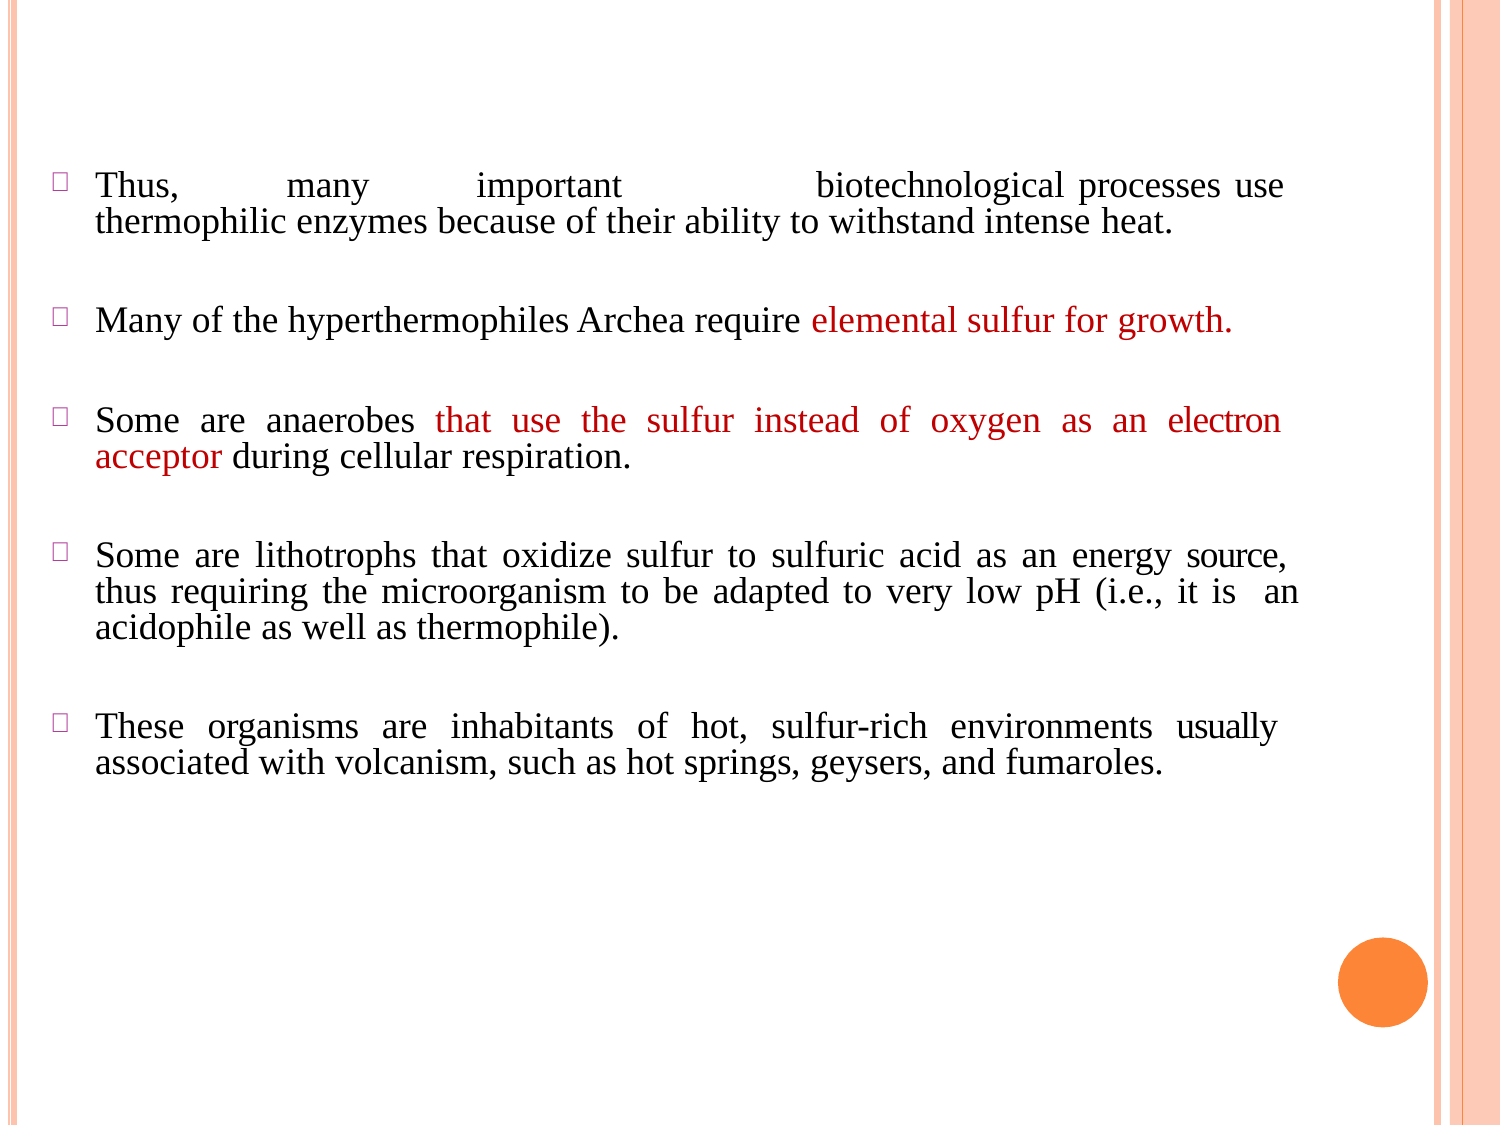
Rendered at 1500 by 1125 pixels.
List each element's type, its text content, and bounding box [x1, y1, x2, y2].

text_box Thus, many important biotechnological processes use thermophilic enzymes because of their ability to withstand intense heat. Many of the hyperthermophiles Archea require elemental sulfur for growth. Some are anaerobes that use the sulfur instead of oxygen as an electron acceptor during cellular respiration. Some are lithotrophs that oxidize sulfur to sulfuric acid as an energy source, thus requiring the microorganism to be adapted to very low pH (i.e., it is an acidophile as well as thermophile). These organisms are inhabitants of hot, sulfur-rich environments usually associated with volcanism, such as hot springs, geysers, and fumaroles. [48, 30, 1301, 783]
